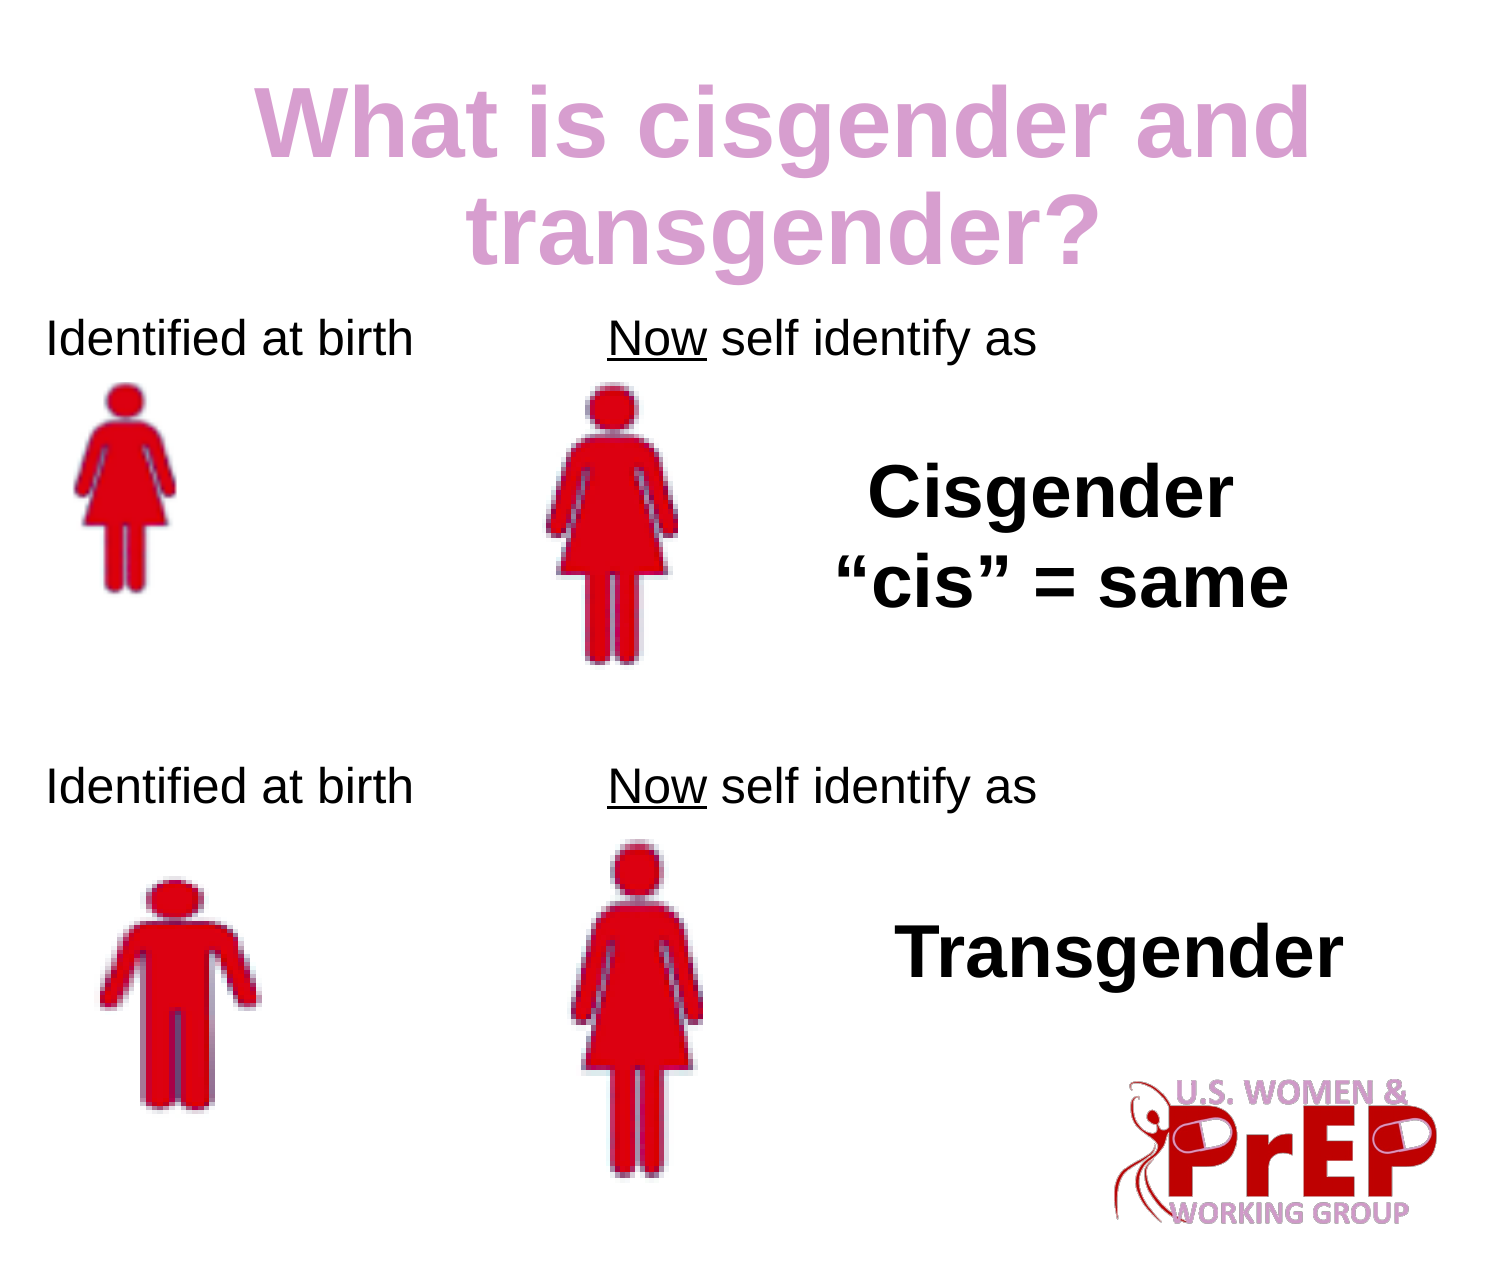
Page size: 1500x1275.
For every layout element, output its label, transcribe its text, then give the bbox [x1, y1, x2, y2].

picture [1089, 1028, 1467, 1270]
picture [72, 382, 192, 605]
picture [567, 839, 723, 1196]
list Identified at birth Now self identify as Identified at birth Now self identify as Transgender [36, 297, 1500, 1200]
picture [77, 872, 263, 1128]
picture [542, 382, 698, 680]
text_box Cisgender “cis” = same [785, 435, 1338, 631]
title What is cisgender and transgender? [190, 43, 1379, 295]
